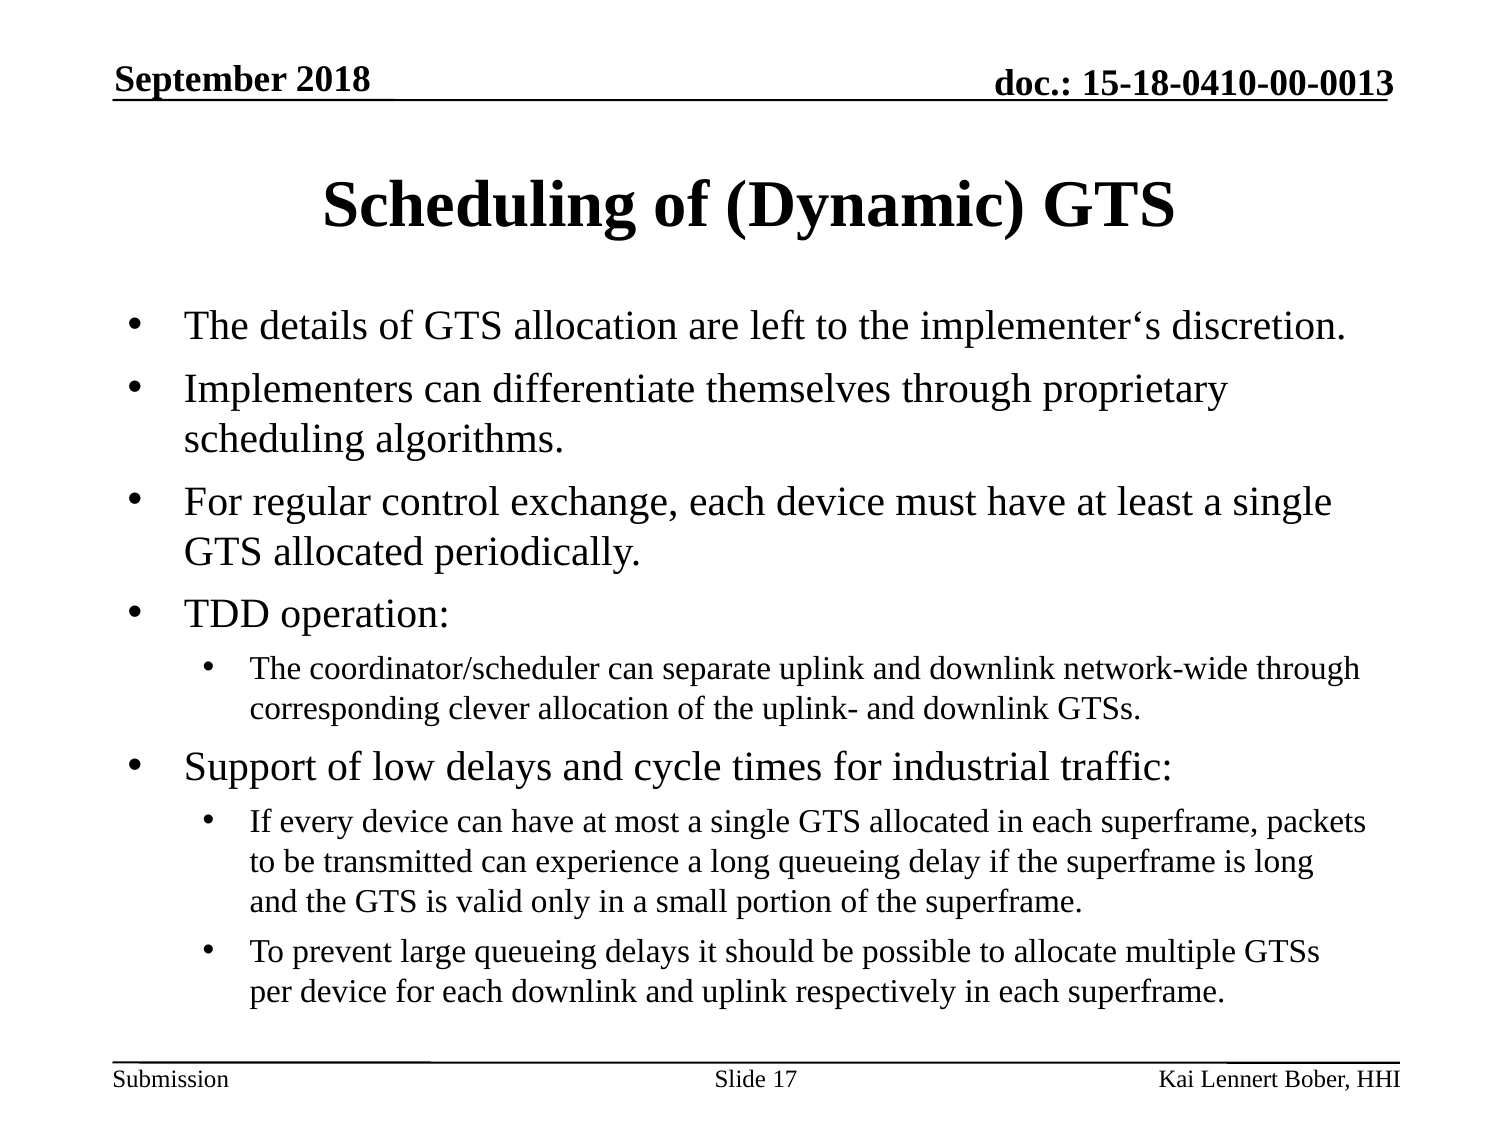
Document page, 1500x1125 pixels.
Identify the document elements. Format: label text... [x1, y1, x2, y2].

list The details of GTS allocation are left to the implementer‘s discretion. Implementers can differentiate themselves through proprietary scheduling algorithms. For regular control exchange, each device must have at least a single GTS allocated periodically. TDD operation: The coordinator/scheduler can separate uplink and downlink network-wide through corresponding clever allocation of the uplink- and downlink GTSs. Support of low delays and cycle times for industrial traffic: If every device can have at most a single GTS allocated in each superframe, packets to be transmitted can experience a long queueing delay if the superframe is long and the GTS is valid only in a small portion of the superframe. To prevent large queueing delays it should be possible to allocate multiple GTSs per device for each downlink and uplink respectively in each superframe. [112, 290, 1388, 1013]
slide_number Slide 17 [712, 1061, 800, 1123]
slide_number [114, 54, 423, 100]
title Scheduling of (Dynamic) GTS [112, 112, 1388, 288]
footer Kai Lennert Bober, HHI [878, 1061, 1402, 1093]
